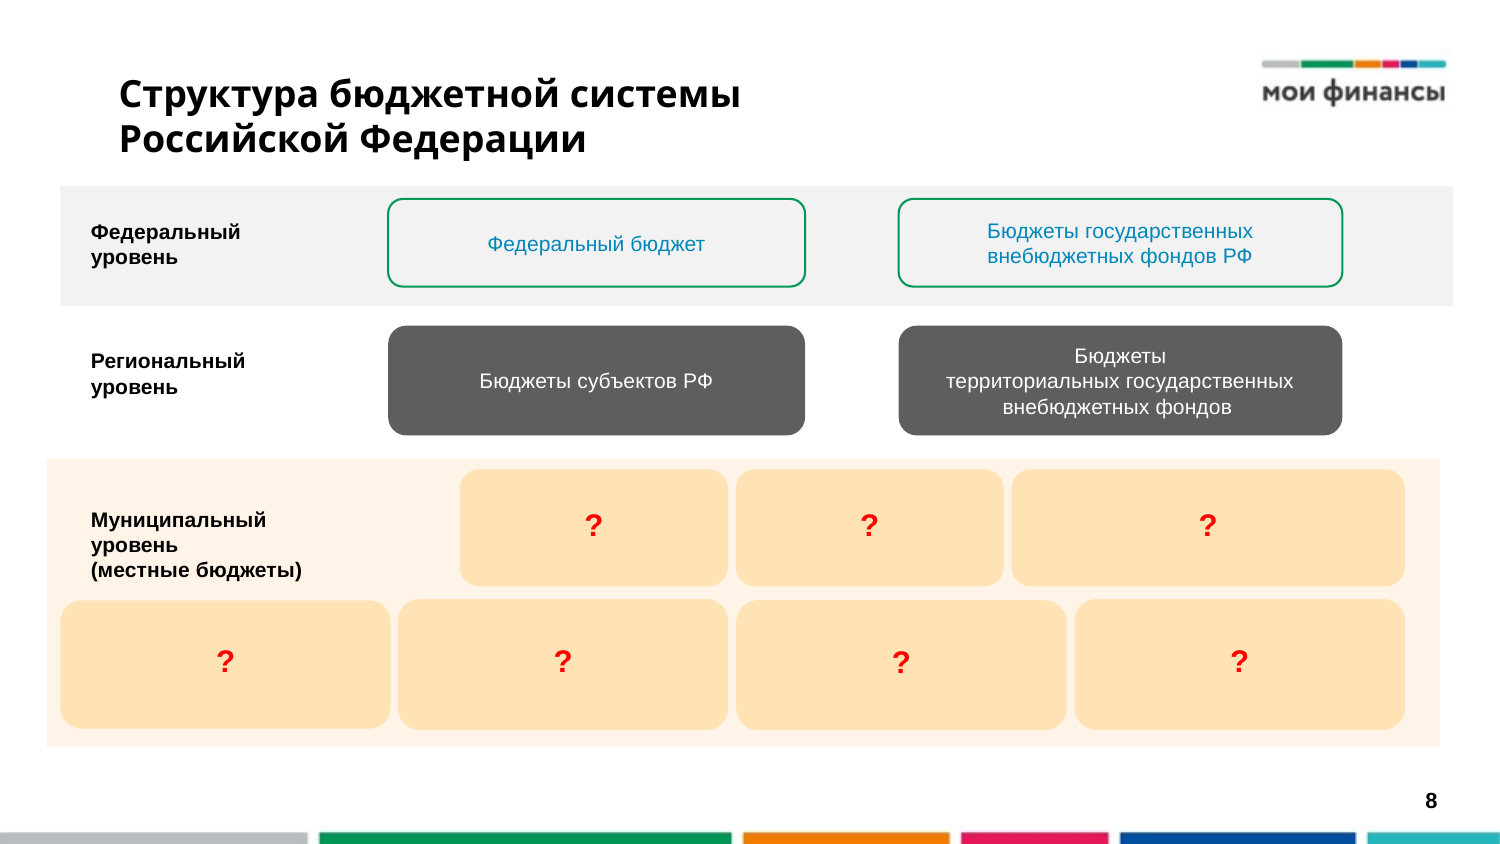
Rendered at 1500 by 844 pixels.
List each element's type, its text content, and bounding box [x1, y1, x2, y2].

text_box Бюджеты государственных внебюджетных фондов РФ [898, 198, 1343, 287]
text_box [46, 458, 1440, 747]
picture [0, 0, 1500, 844]
text_box ? [1011, 469, 1405, 587]
text_box Бюджеты субъектов РФ [388, 325, 806, 436]
text_box ? [1074, 599, 1405, 730]
text_box 8 [1371, 778, 1492, 822]
text_box ? [459, 469, 729, 587]
text_box ? [736, 600, 1067, 731]
text_box Федеральный уровень [79, 212, 328, 275]
text_box Структура бюджетной системы Российской Федерации [103, 62, 1234, 175]
text_box Бюджеты территориальных государственных внебюджетных фондов [898, 325, 1343, 436]
text_box ? [735, 469, 1004, 587]
text_box Региональный уровень [79, 342, 328, 404]
text_box ? [60, 600, 391, 729]
text_box Федеральный бюджет [388, 198, 806, 287]
text_box [60, 186, 1454, 307]
text_box Муниципальный уровень (местные бюджеты) [79, 500, 328, 588]
text_box ? [397, 599, 729, 731]
